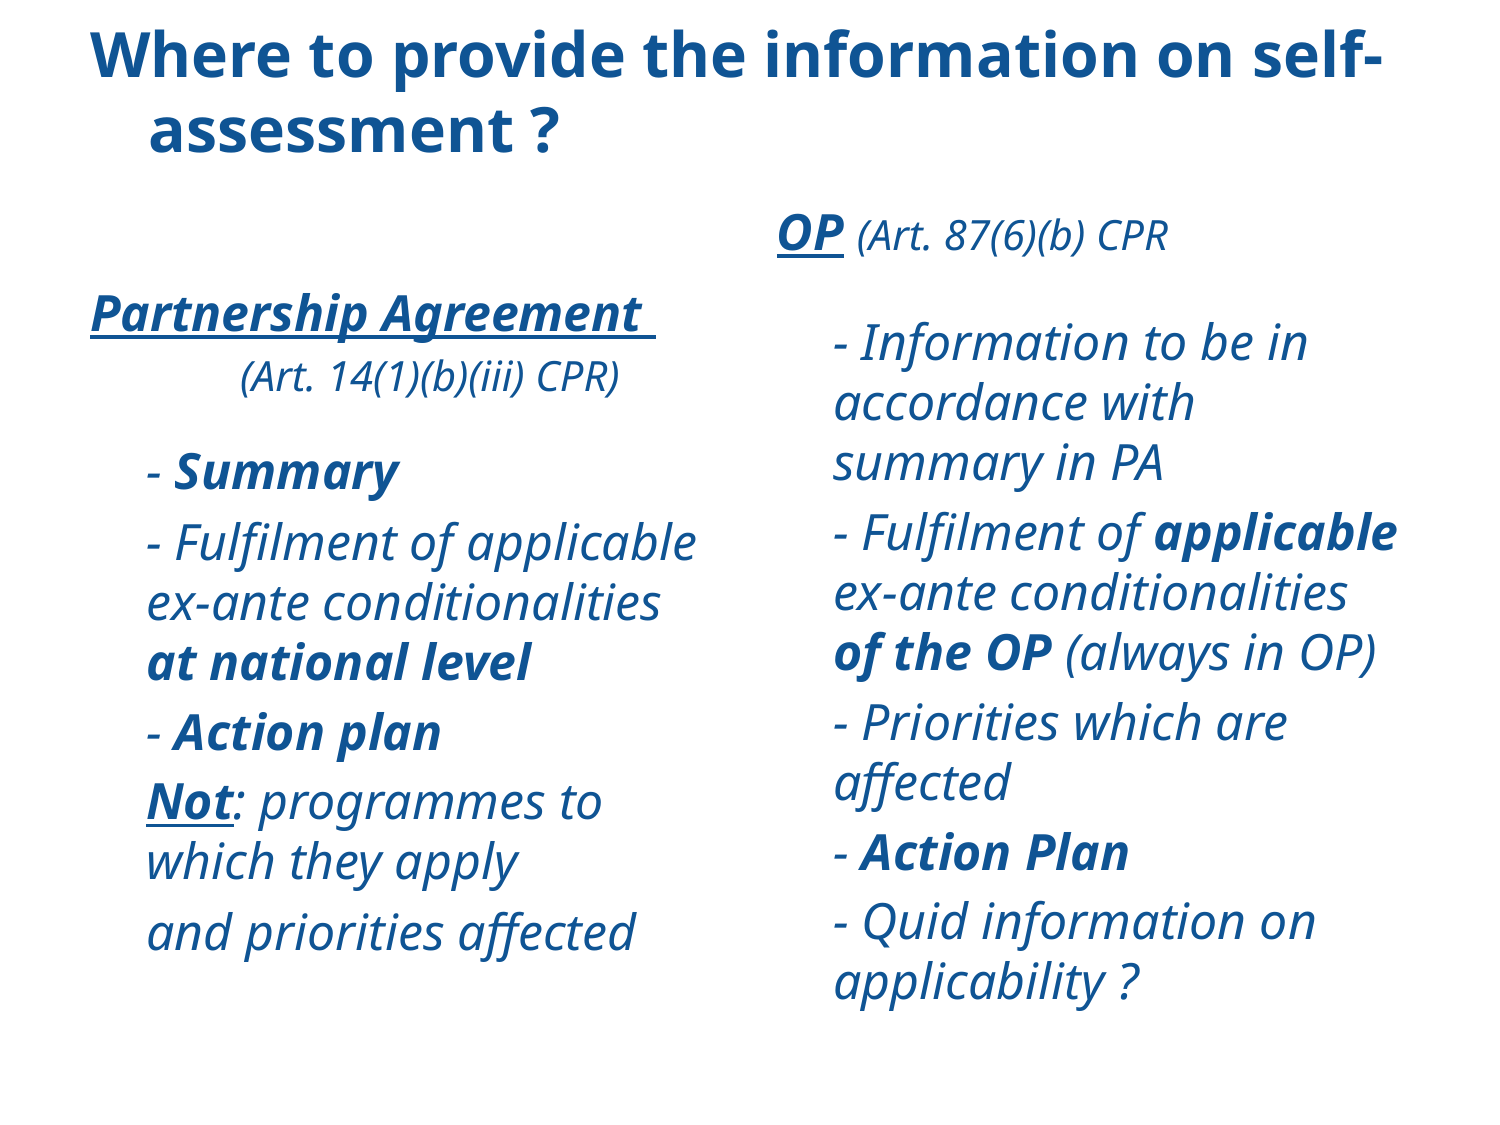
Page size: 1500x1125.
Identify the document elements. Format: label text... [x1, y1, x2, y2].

list Partnership Agreement (Art. 14(1)(b)(iii) CPR) [74, 196, 738, 410]
list - Summary - Fulfilment of applicable ex-ante conditionalities at national level - Action plan Not: programmes to which they apply and priorities affected [74, 432, 738, 1006]
list - Information to be in accordance with summary in PA - Fulfilment of applicable ex-ante conditionalities of the OP (always in OP) - Priorities which are affected - Action Plan - Quid information on applicability ? [761, 302, 1426, 888]
list OP (Art. 87(6)(b) CPR [761, 231, 1426, 302]
title Where to provide the information on self-assessment ? [74, 18, 1426, 162]
